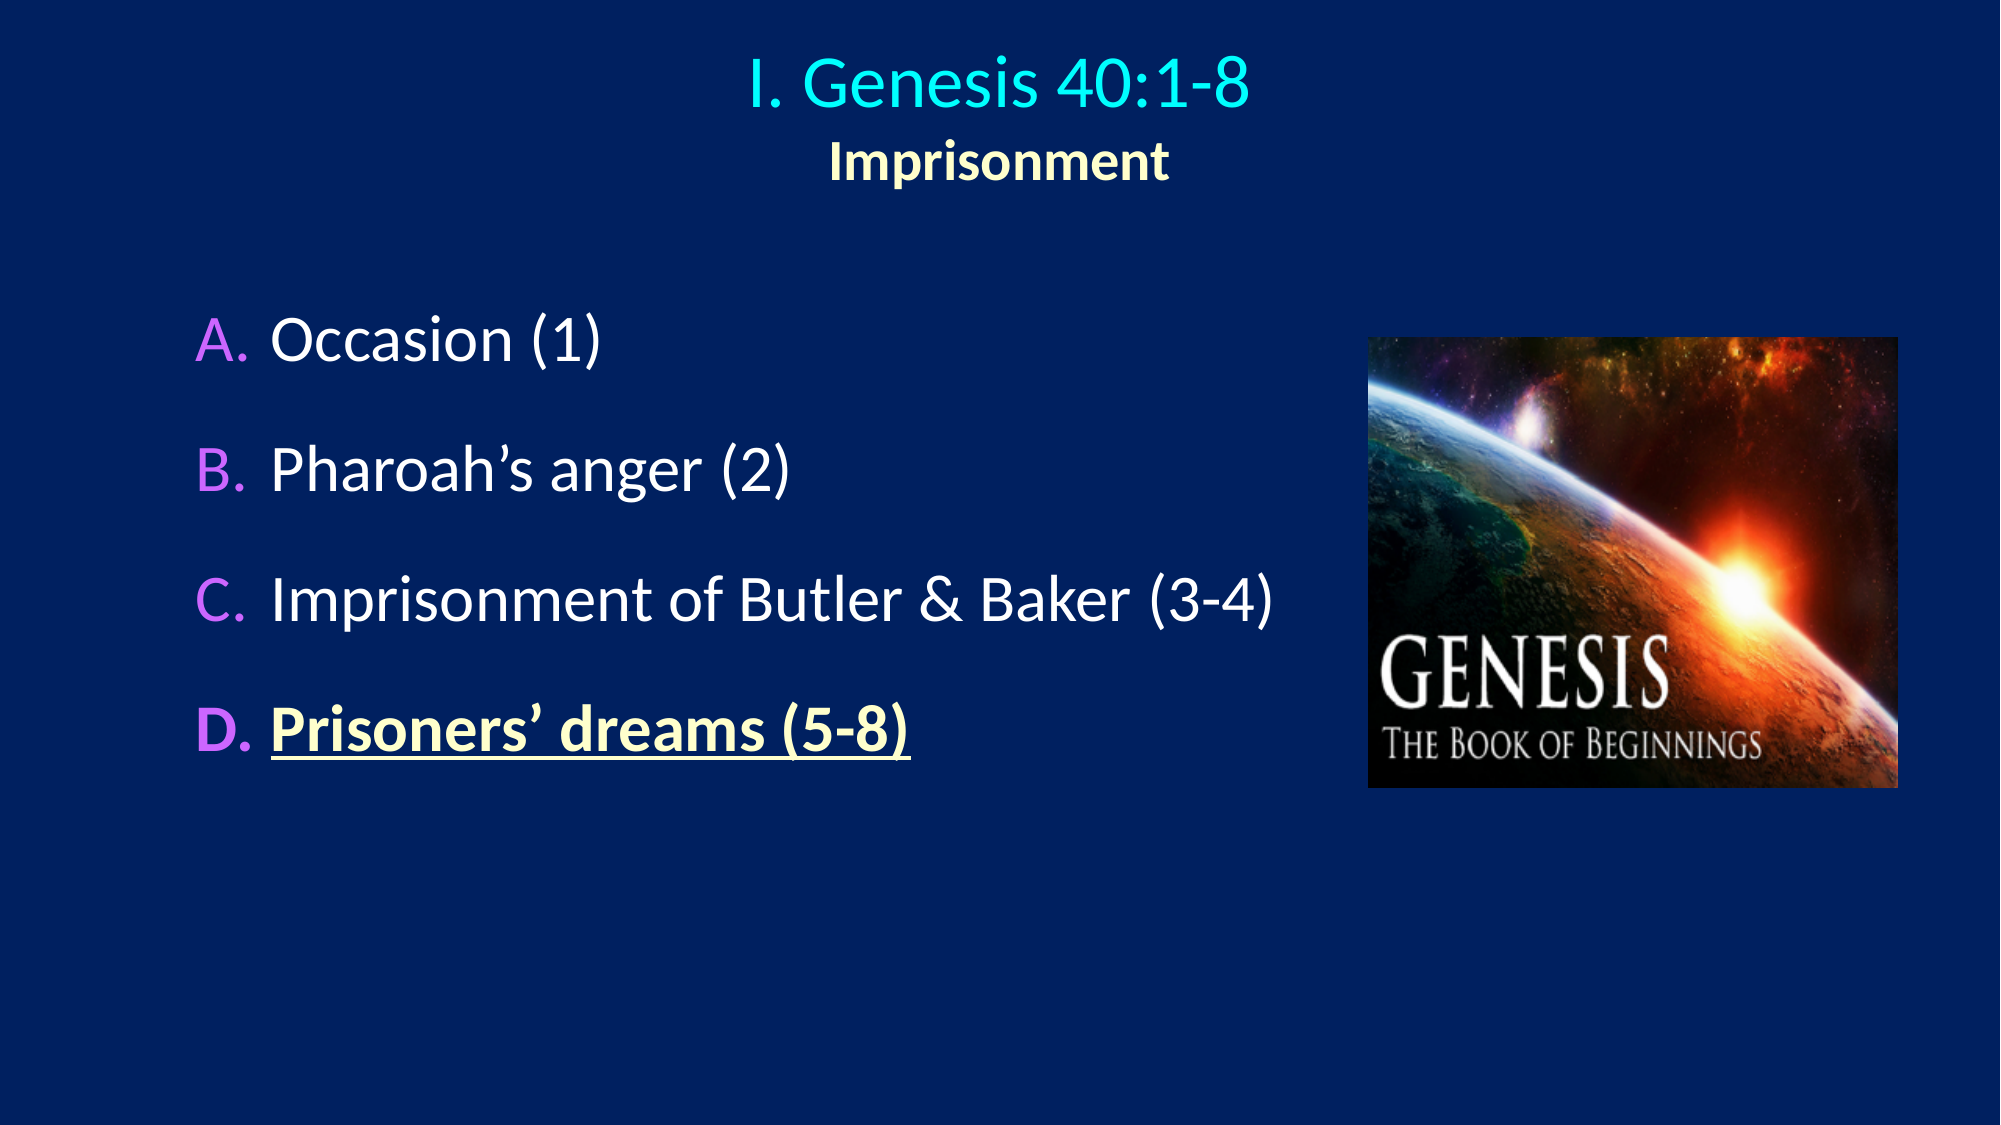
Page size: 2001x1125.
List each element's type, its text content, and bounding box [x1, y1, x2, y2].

picture [1367, 337, 1898, 788]
list Occasion (1) Pharoah’s anger (2) Imprisonment of Butler & Baker (3-4) Prisoners’ dreams (5-8) [180, 287, 1369, 1051]
title I. Genesis 40:1-8 Imprisonment [535, 37, 1464, 188]
